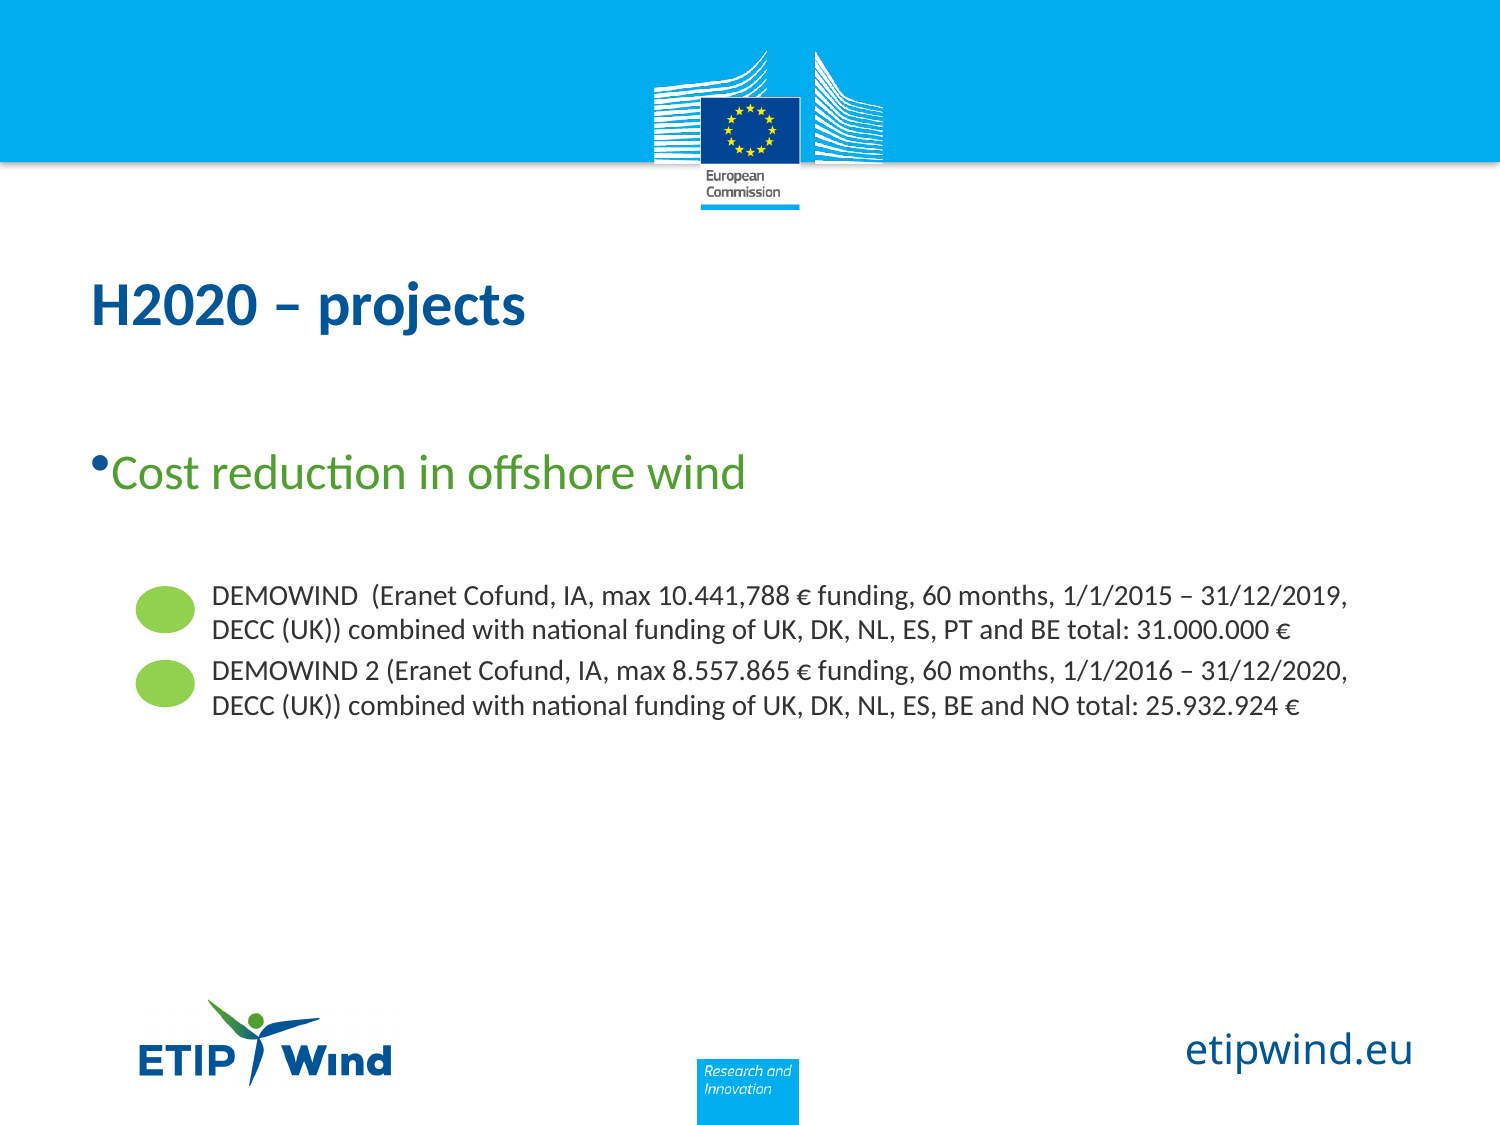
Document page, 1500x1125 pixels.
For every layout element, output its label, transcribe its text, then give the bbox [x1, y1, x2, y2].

text_box [135, 586, 195, 634]
picture [815, 71, 834, 96]
picture [617, 87, 883, 255]
title H2020 – projects [76, 255, 1427, 409]
picture [815, 116, 832, 128]
picture [815, 152, 855, 158]
list Cost reduction in offshore wind DEMOWIND (Eranet Cofund, IA, max 10.441,788 € funding, 60 months, 1/1/2015 – 31/12/2019, DECC (UK)) combined with national funding of UK, DK, NL, ES, PT and BE total: 31.000.000 € DEMOWIND 2 (Eranet Cofund, IA, max 8.557.865 € funding, 60 months, 1/1/2016 – 31/12/2020, DECC (UK)) combined with national funding of UK, DK, NL, ES, BE and NO total: 25.932.924 € [75, 432, 1425, 988]
picture [815, 143, 839, 150]
picture [815, 80, 833, 101]
picture [815, 125, 833, 135]
text_box [135, 659, 195, 708]
picture [815, 53, 837, 91]
picture [815, 107, 833, 122]
picture [135, 999, 396, 1088]
picture [655, 79, 735, 91]
picture [815, 89, 834, 110]
picture [815, 98, 834, 116]
picture [815, 134, 834, 142]
